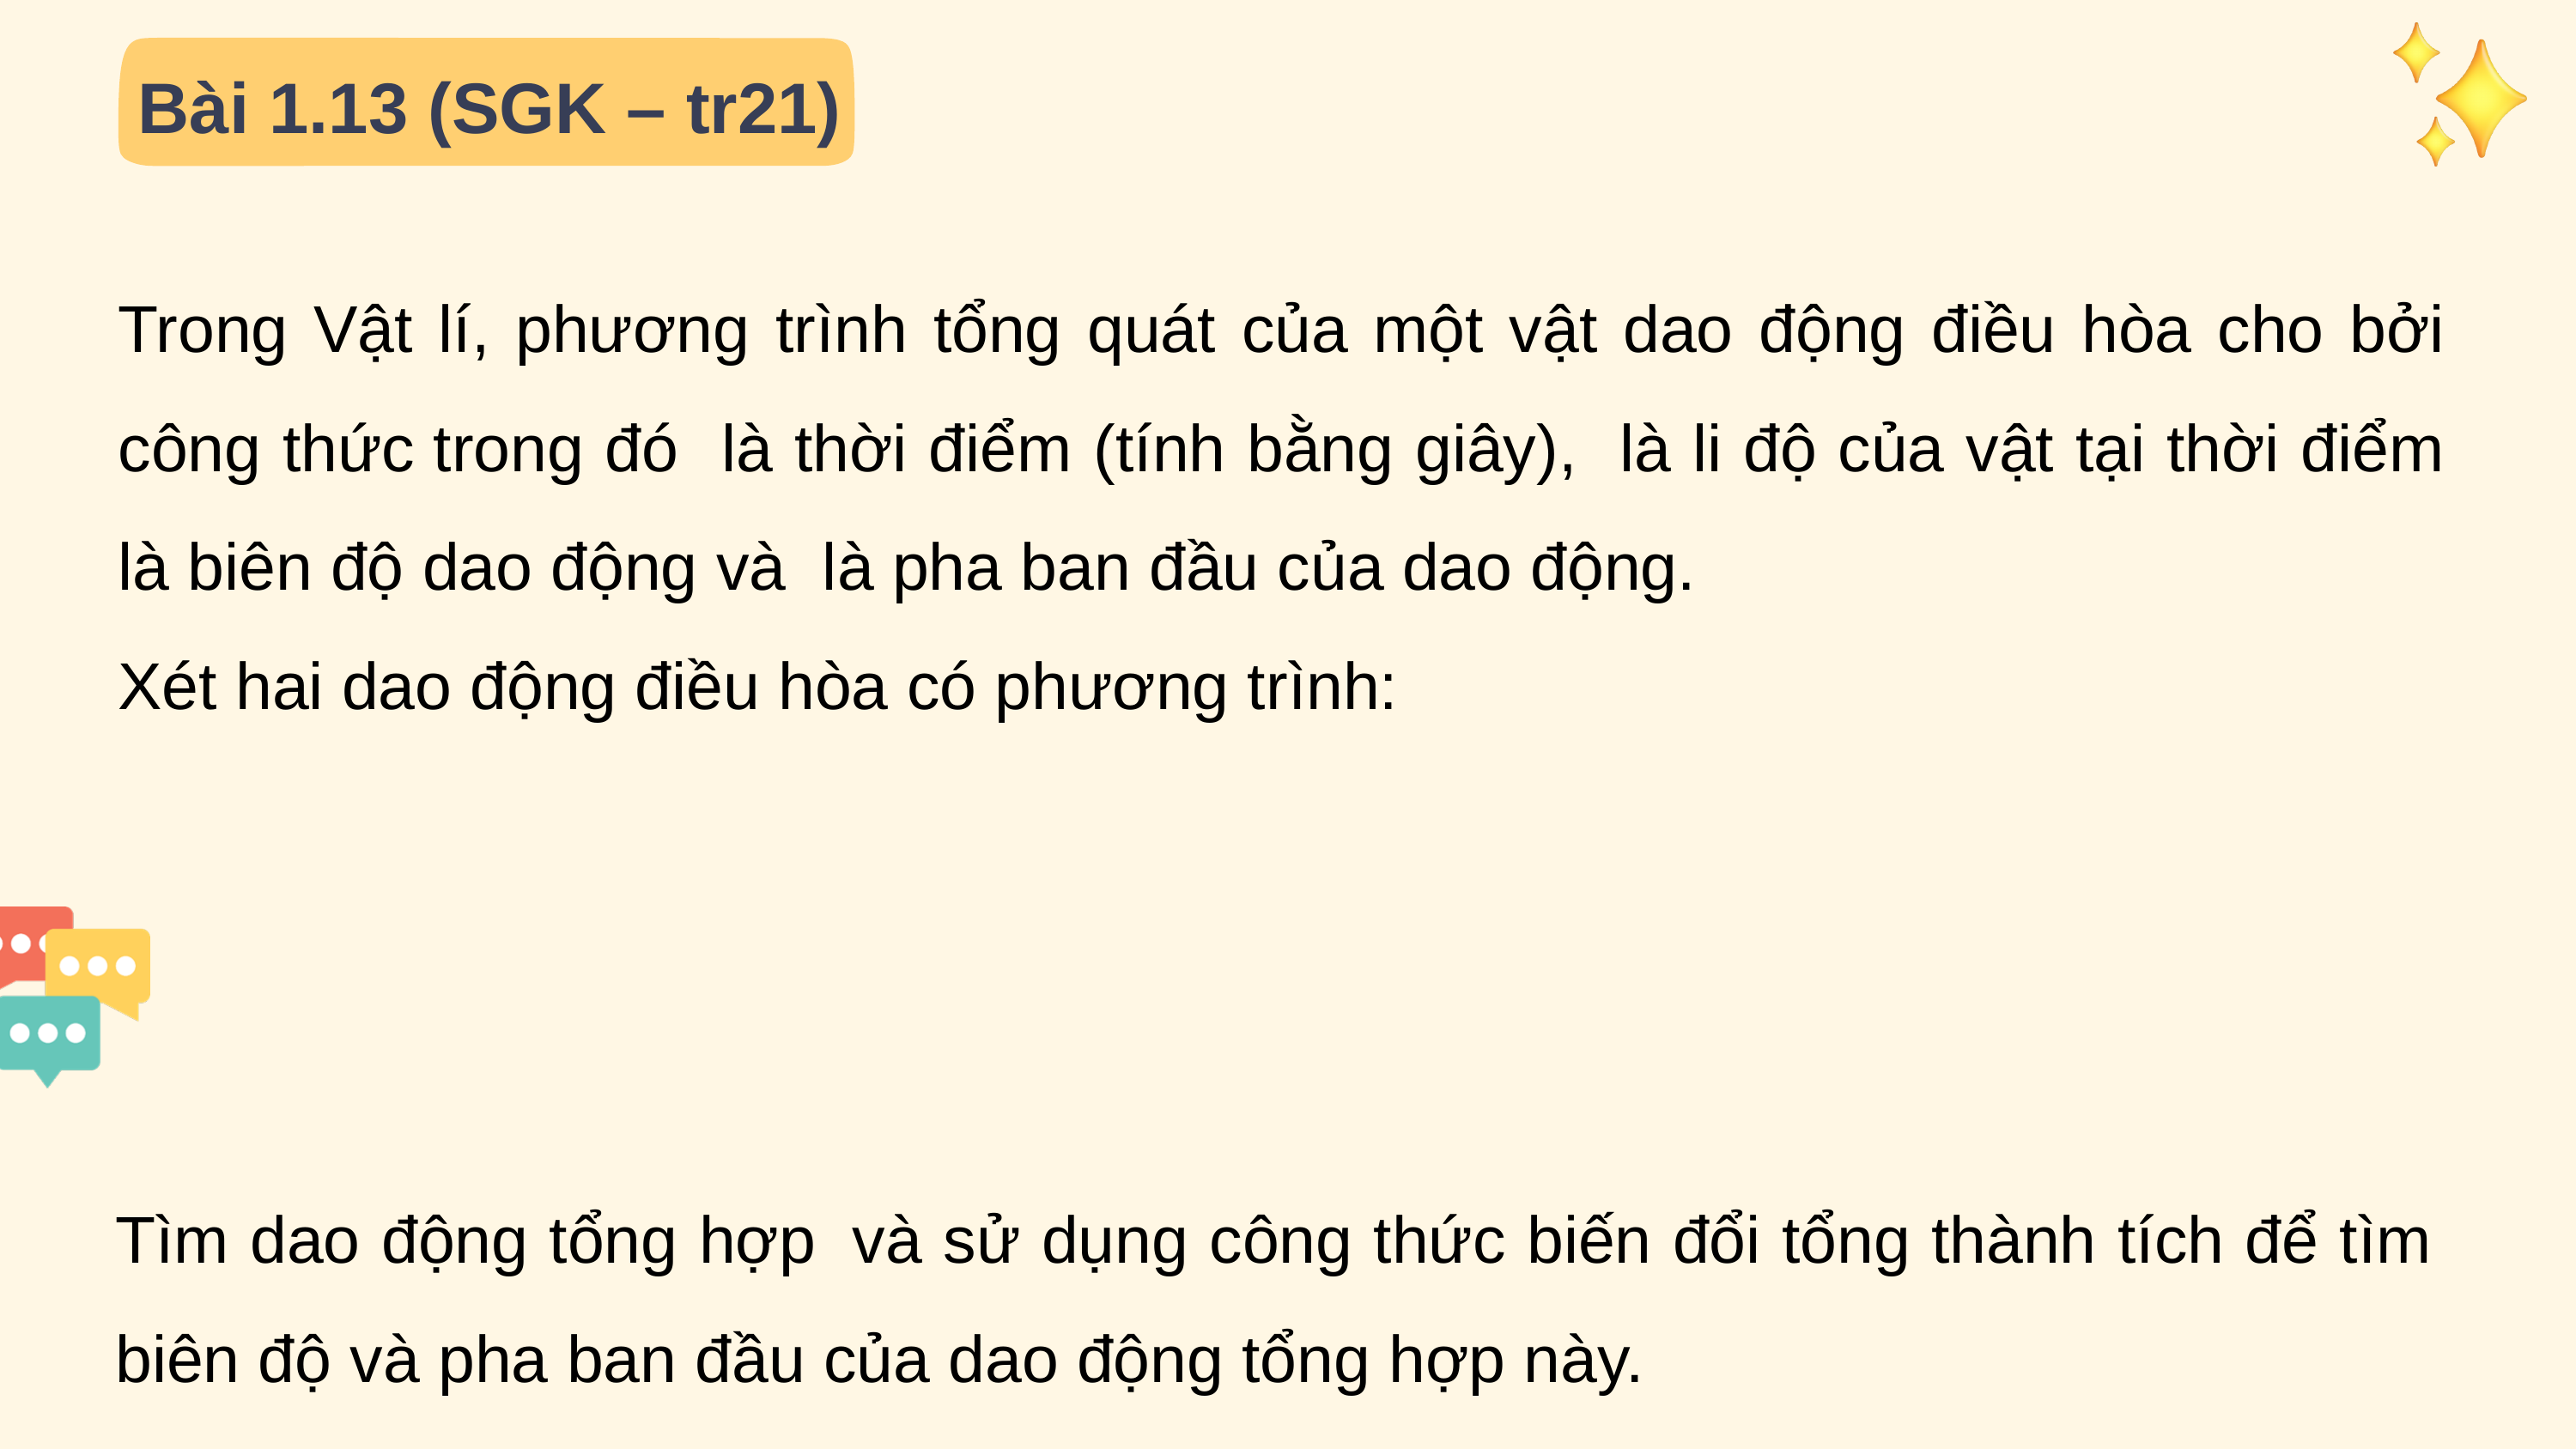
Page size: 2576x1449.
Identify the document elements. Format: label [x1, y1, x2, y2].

text_box [102, 183, 2448, 1397]
text_box [118, 37, 862, 167]
picture [0, 906, 151, 1088]
picture [2393, 22, 2527, 167]
